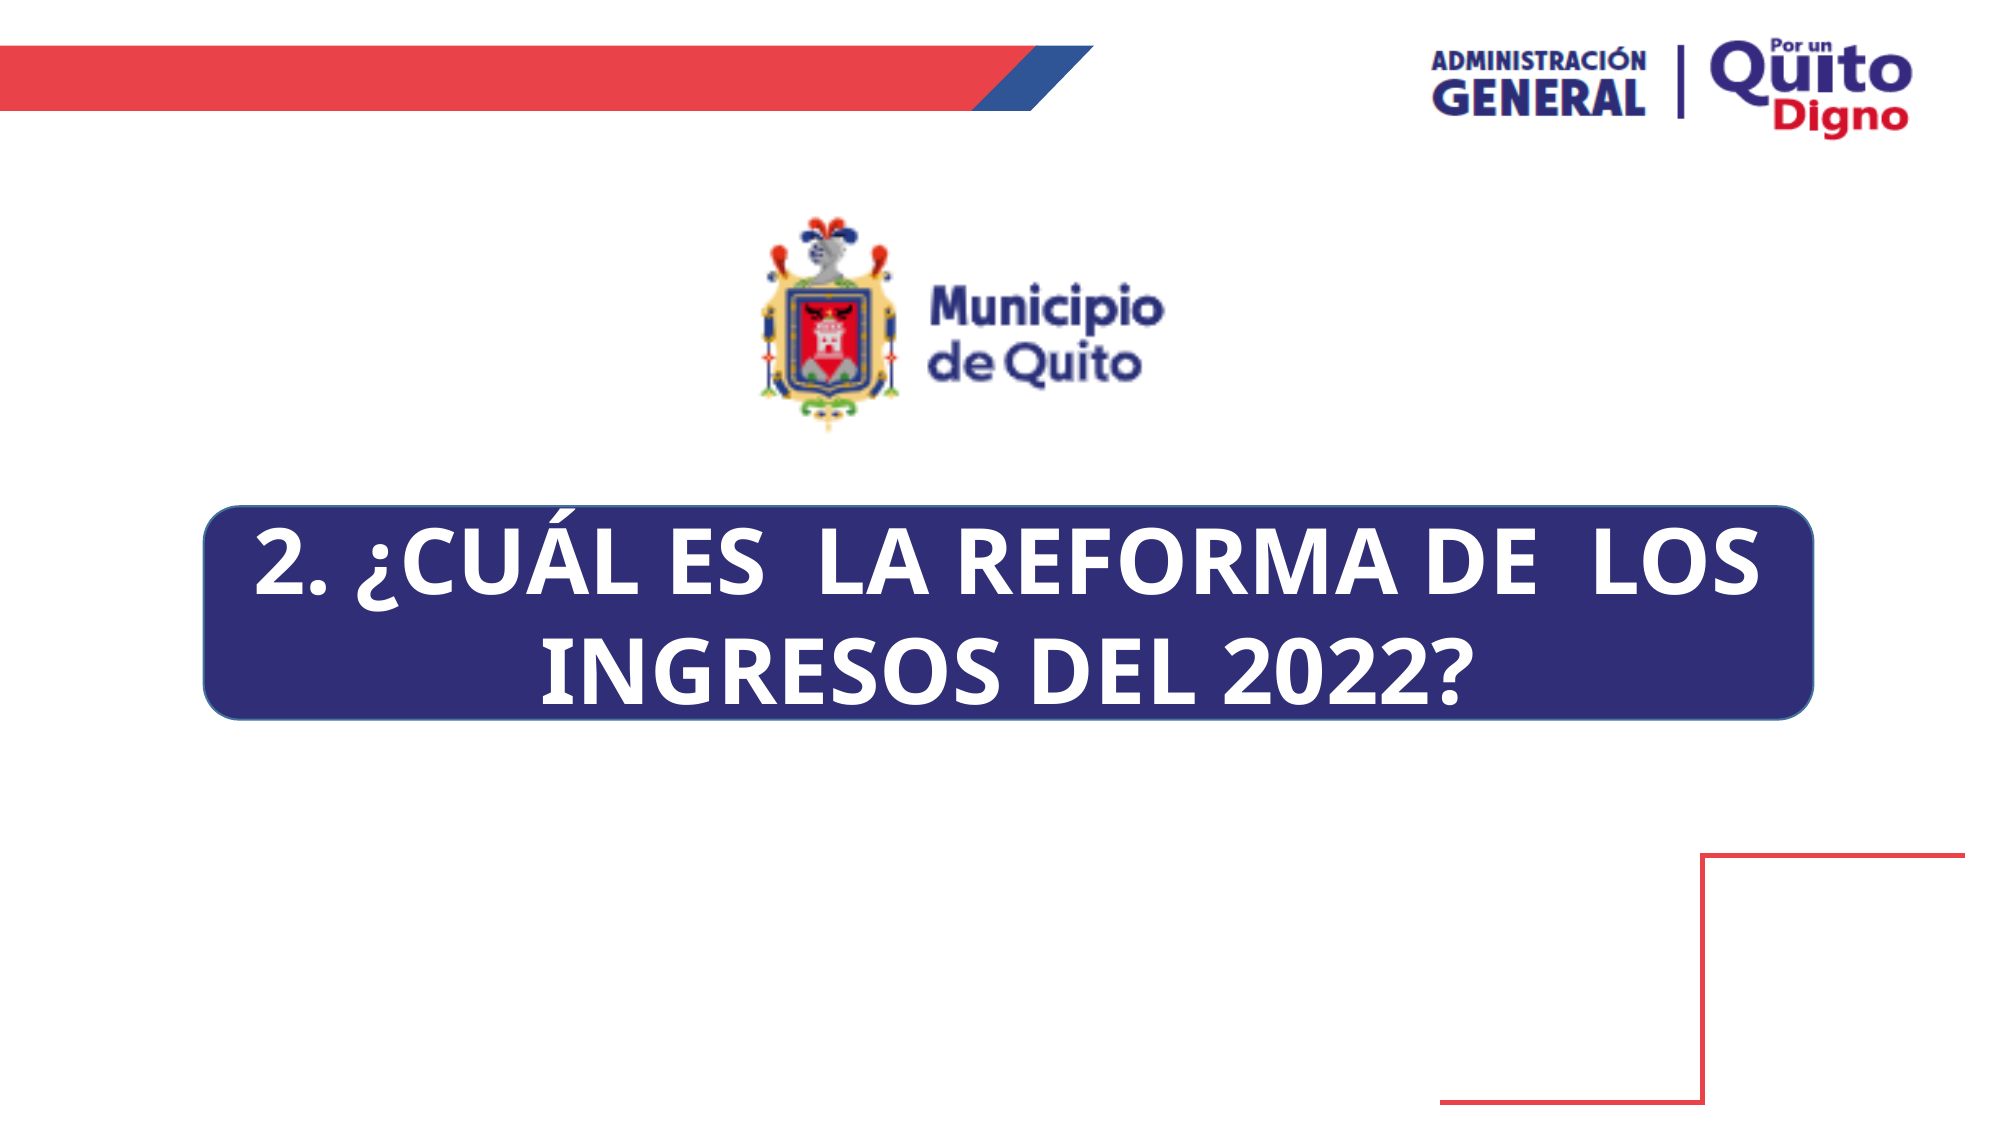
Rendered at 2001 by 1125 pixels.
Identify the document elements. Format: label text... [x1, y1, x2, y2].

text_box 2. ¿CUÁL ES LA REFORMA DE LOS INGRESOS DEL 2022? [202, 505, 1815, 721]
picture [635, 183, 1300, 448]
